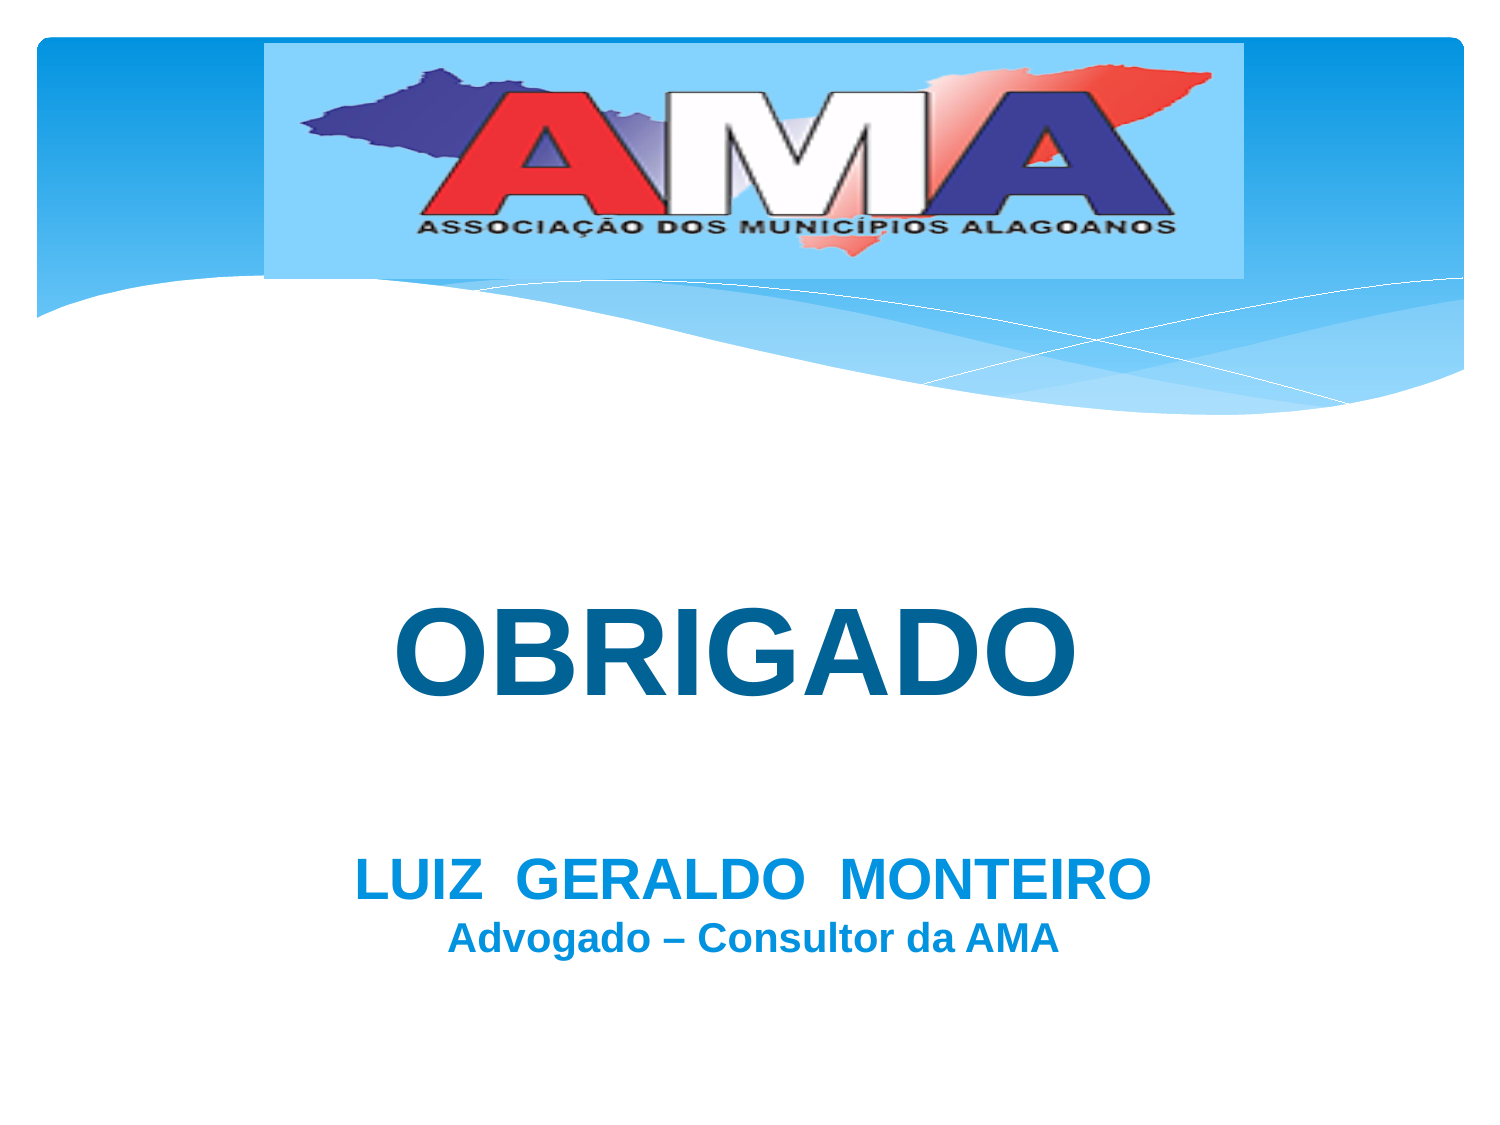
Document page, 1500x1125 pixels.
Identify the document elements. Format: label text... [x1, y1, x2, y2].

picture [263, 44, 1245, 280]
text_box LUIZ GERALDO MONTEIRO Advogado – Consultor da AMA [50, 833, 1457, 969]
text_box OBRIGADO [50, 562, 1457, 728]
